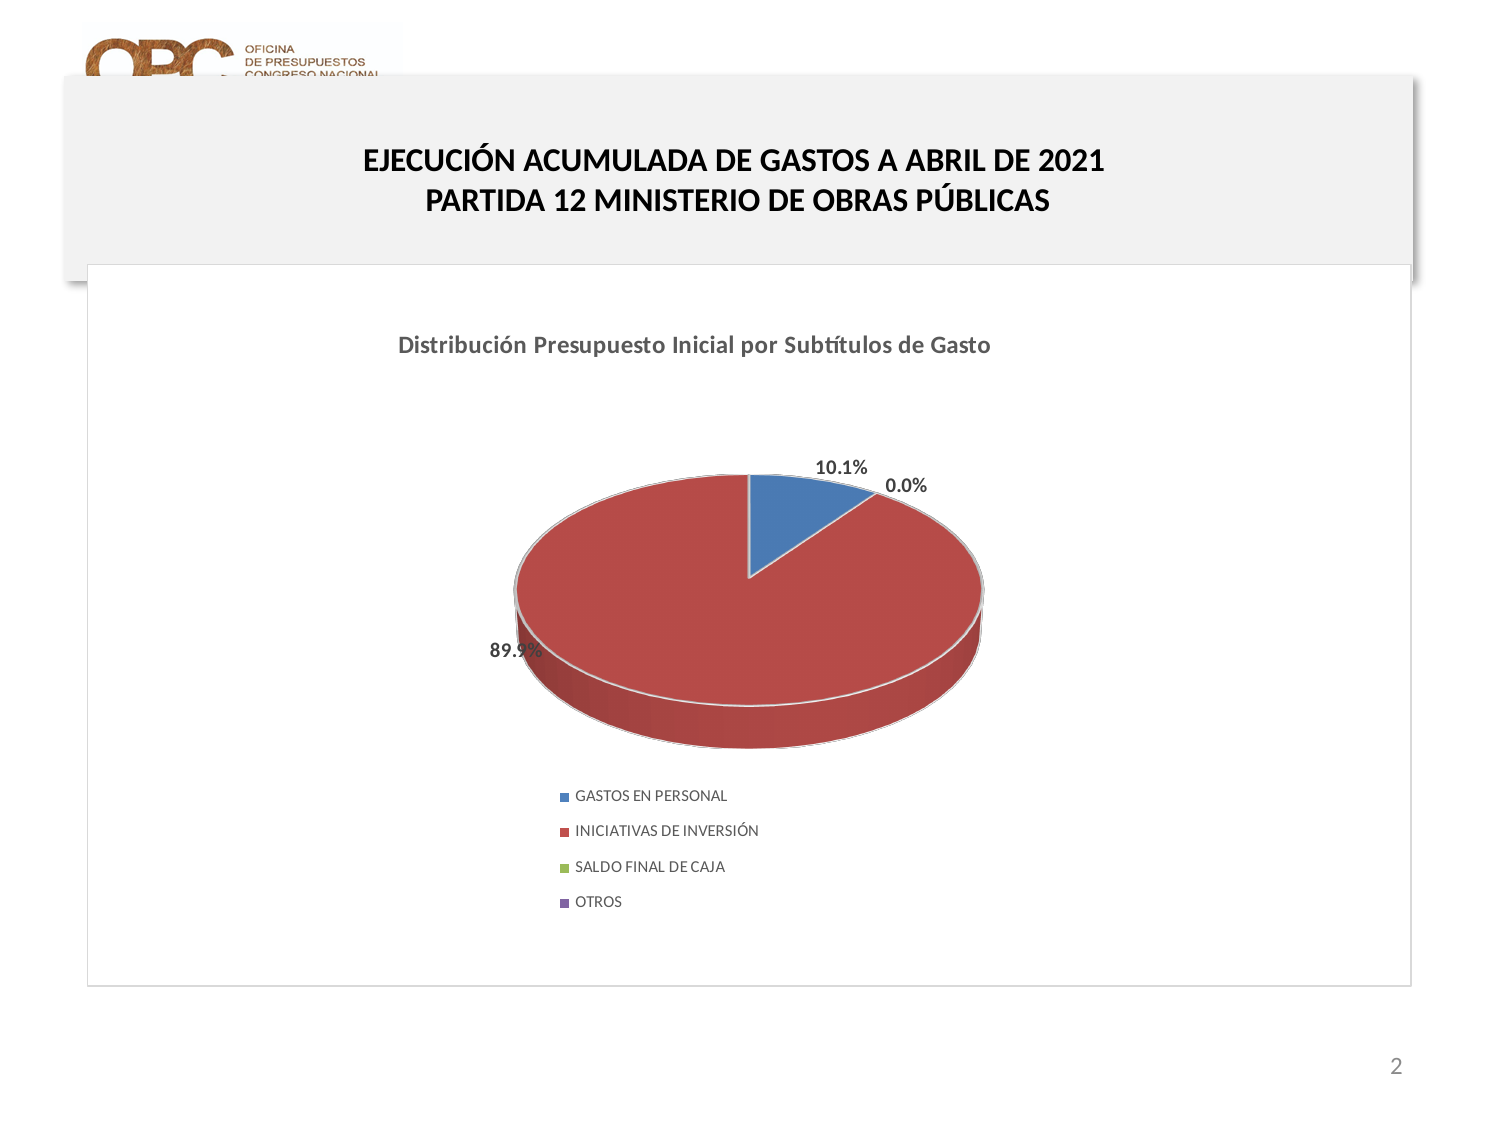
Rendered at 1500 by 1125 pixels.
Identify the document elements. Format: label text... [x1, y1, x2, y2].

text_box [63, 231, 1414, 1047]
slide_number 2 [1067, 1035, 1418, 1095]
title EJECUCIÓN ACUMULADA DE GASTOS A ABRIL DE 2021 PARTIDA 12 MINISTERIO DE OBRAS PÚBLICAS [64, 76, 1412, 231]
chart [86, 263, 1412, 988]
picture [82, 22, 403, 76]
